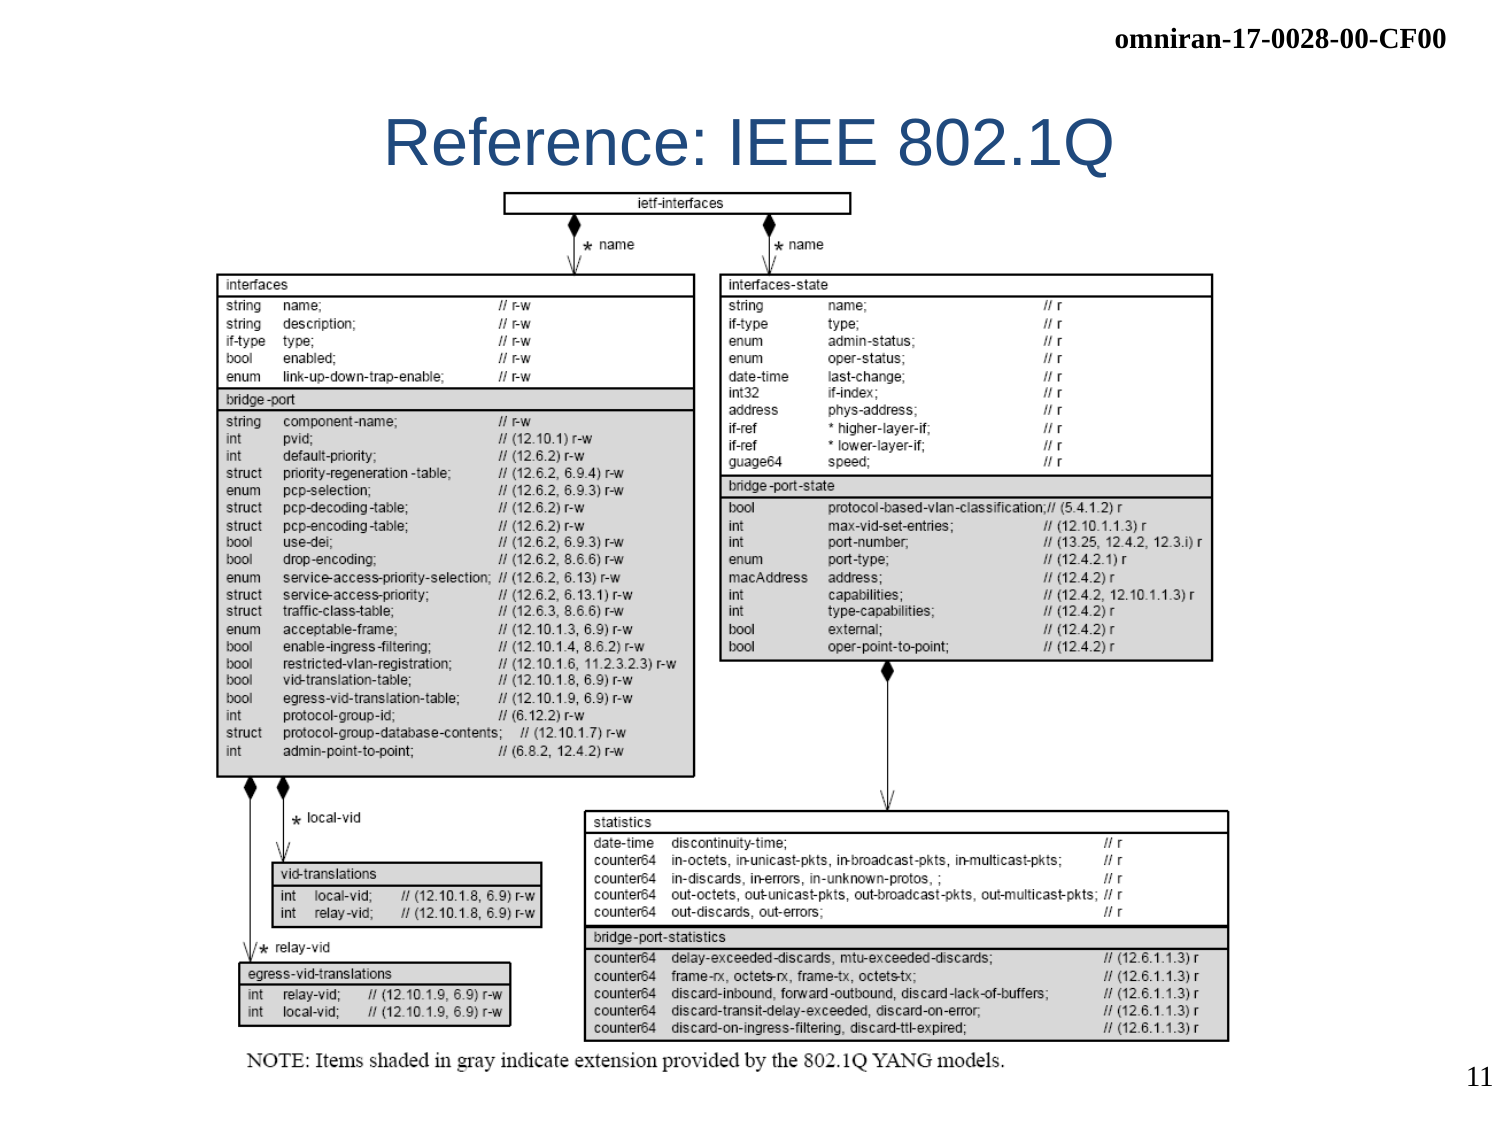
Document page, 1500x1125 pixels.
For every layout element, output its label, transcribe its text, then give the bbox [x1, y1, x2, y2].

title Reference: IEEE 802.1Q [75, 45, 1425, 233]
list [206, 184, 1234, 1073]
